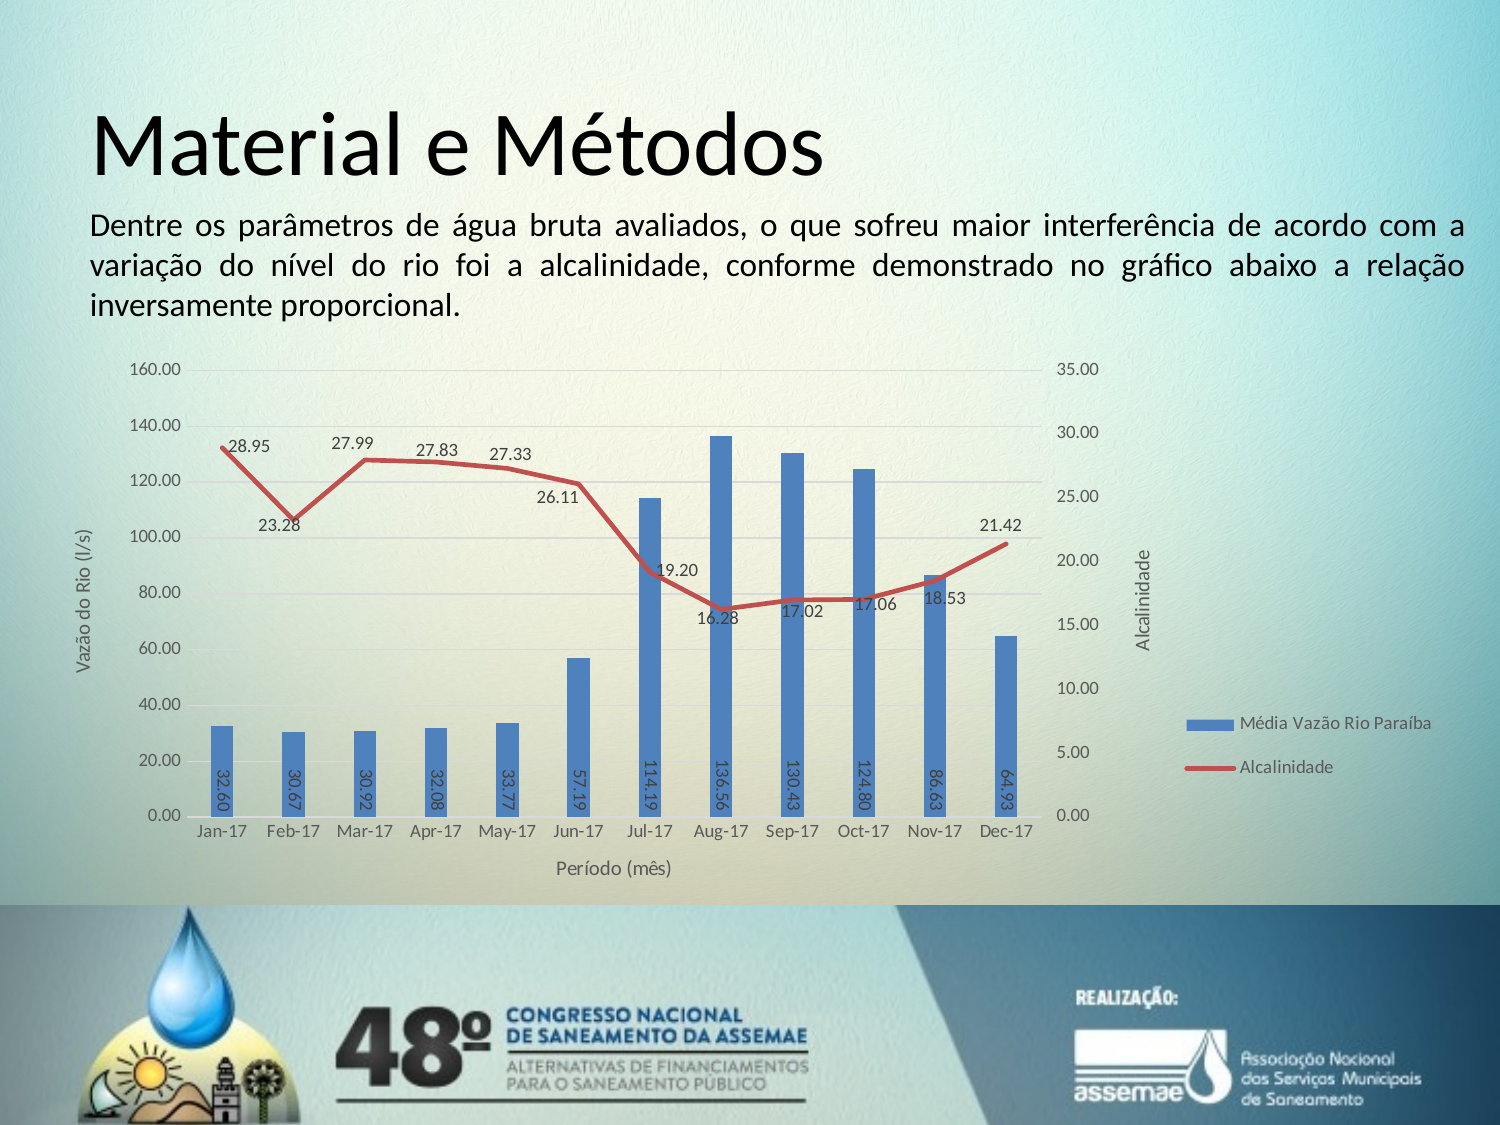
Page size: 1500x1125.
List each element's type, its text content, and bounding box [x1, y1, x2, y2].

picture [0, 0, 1500, 1125]
title Material e Métodos [75, 45, 1425, 196]
chart [41, 349, 1459, 912]
text_box Dentre os parâmetros de água bruta avaliados, o que sofreu maior interferência de acordo com a variação do nível do rio foi a alcalinidade, conforme demonstrado no gráfico abaixo a relação inversamente proporcional. [75, 196, 1483, 331]
